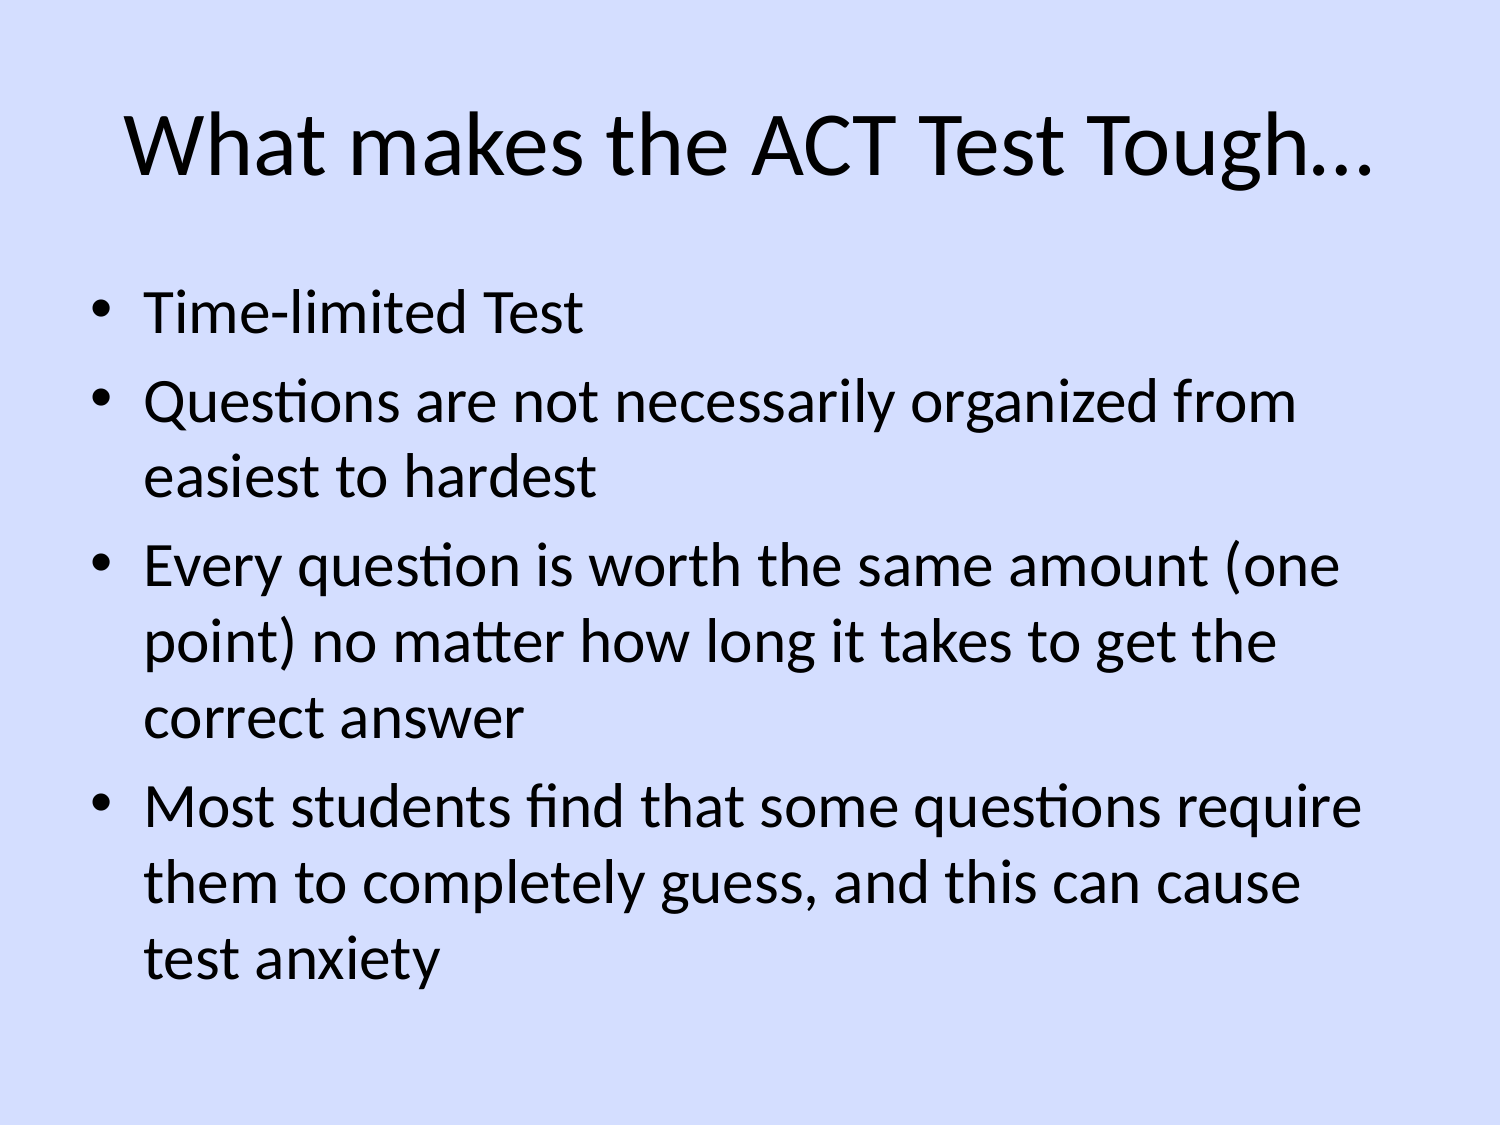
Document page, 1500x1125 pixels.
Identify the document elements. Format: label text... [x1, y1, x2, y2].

list Time-limited Test Questions are not necessarily organized from easiest to hardest Every question is worth the same amount (one point) no matter how long it takes to get the correct answer Most students find that some questions require them to completely guess, and this can cause test anxiety [75, 262, 1425, 1005]
title What makes the ACT Test Tough… [75, 45, 1425, 233]
